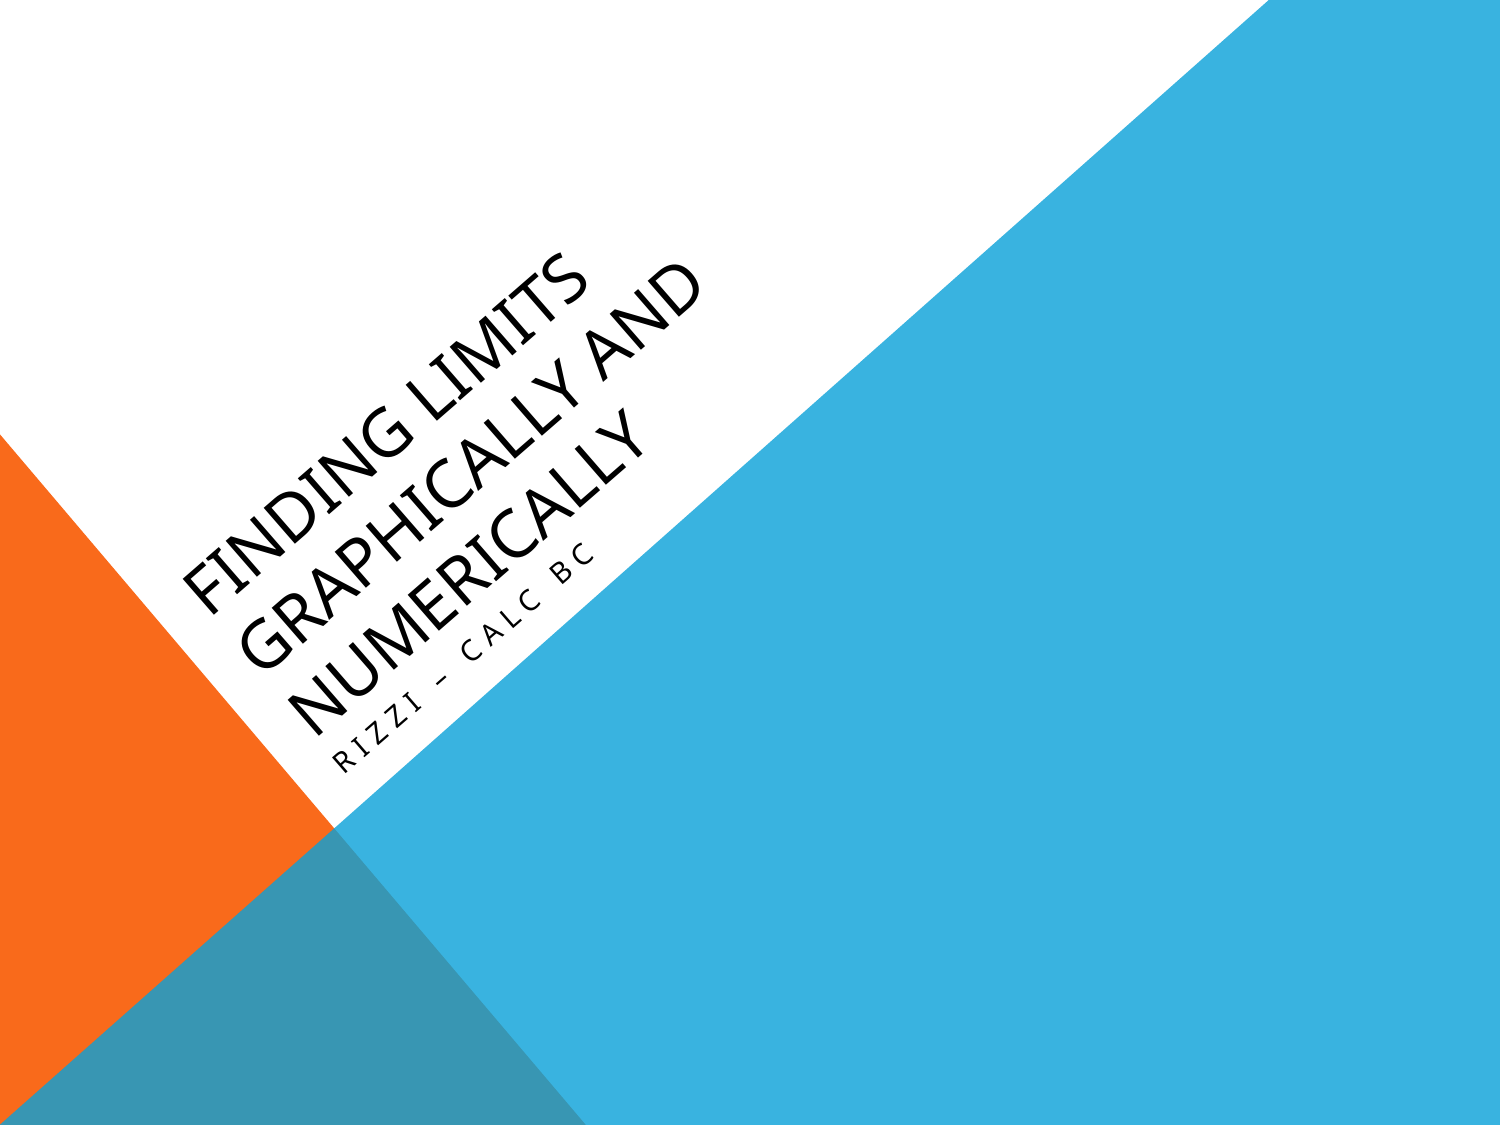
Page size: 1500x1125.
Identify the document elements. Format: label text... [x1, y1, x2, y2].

title Finding Limits Graphically and Numerically [182, 4, 1012, 761]
subtitle Rizzi – Calc BC [312, 61, 1154, 804]
